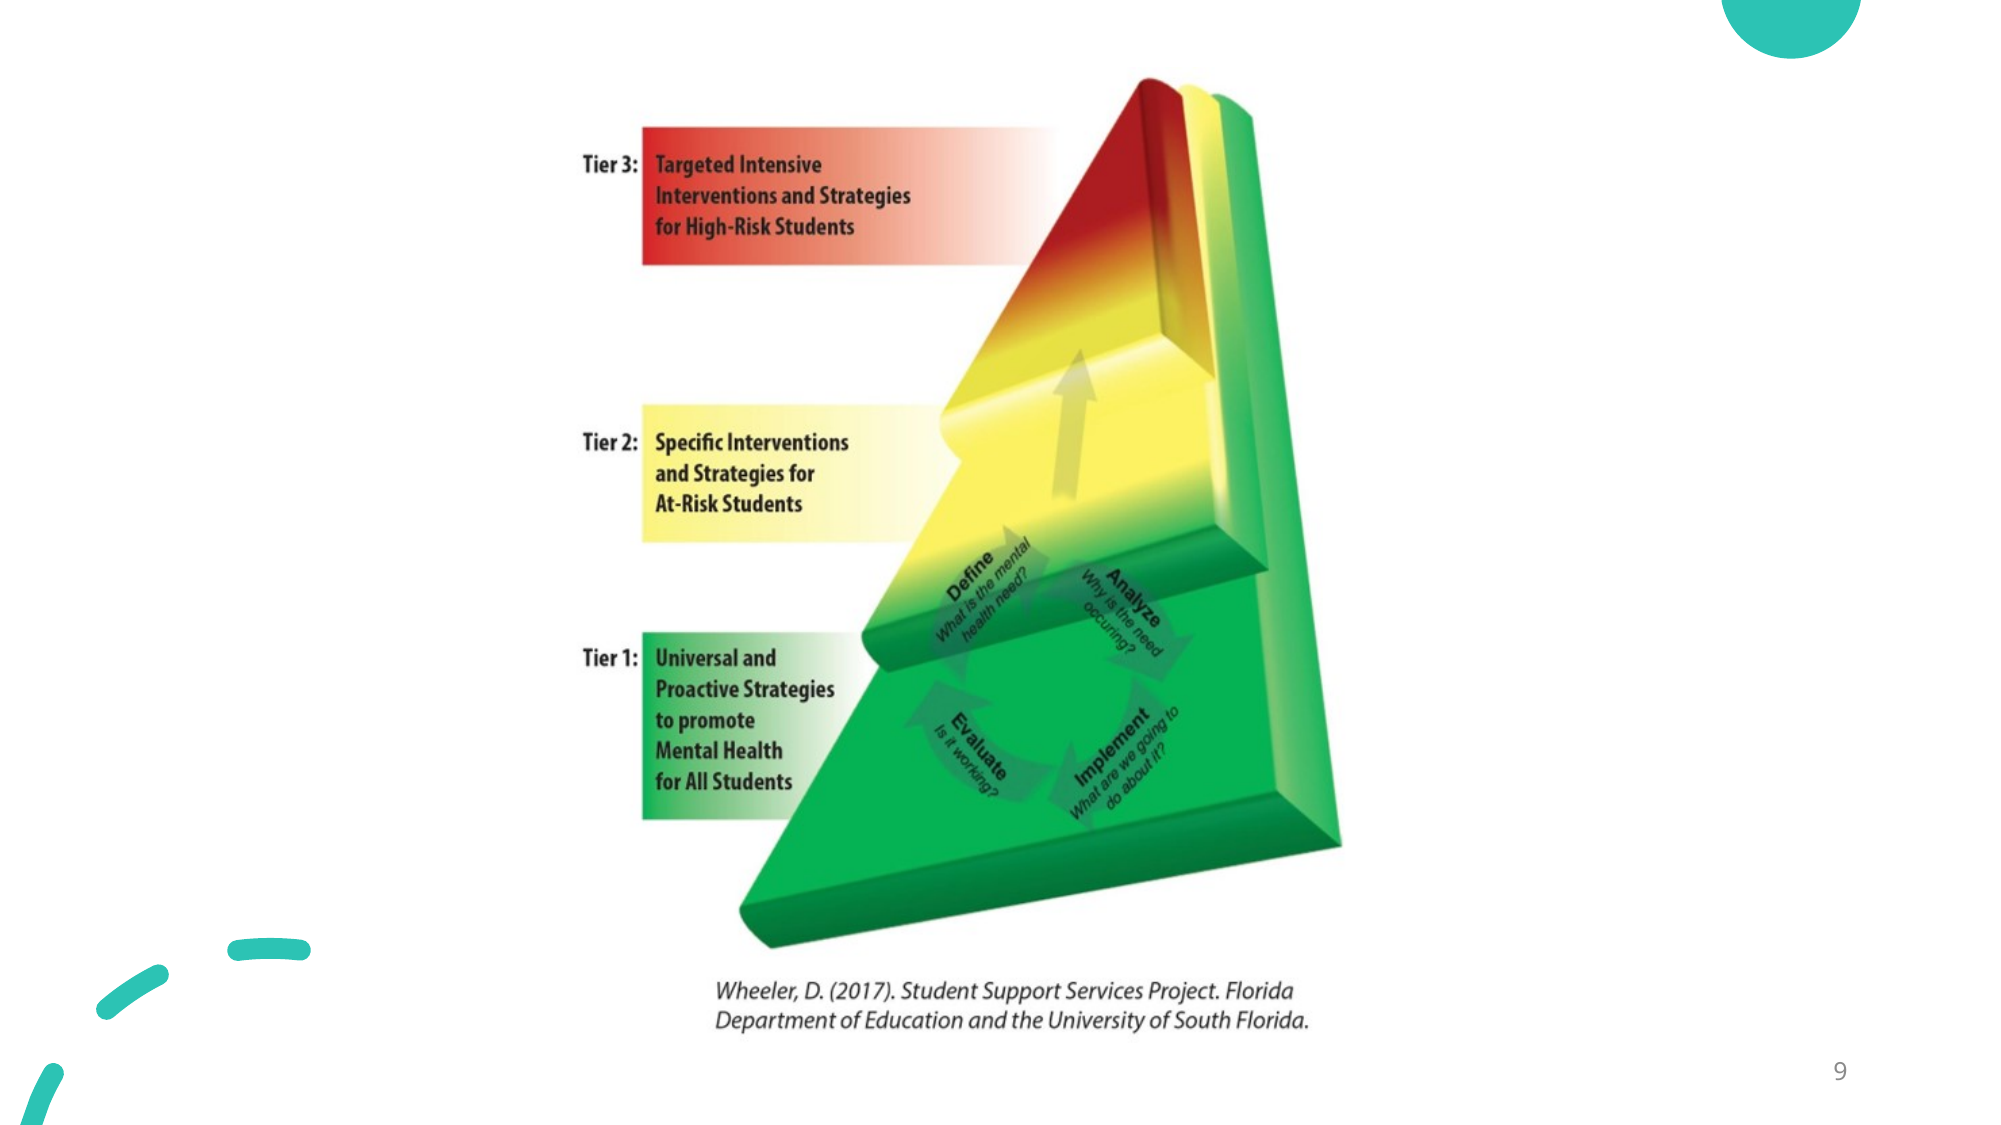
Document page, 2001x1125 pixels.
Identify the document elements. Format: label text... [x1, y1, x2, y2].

picture [566, 67, 1546, 1043]
slide_number 9 [1412, 1042, 1863, 1103]
text_box School-Based Mental Health FY21 Update: Tiered Services [29, 164, 540, 975]
